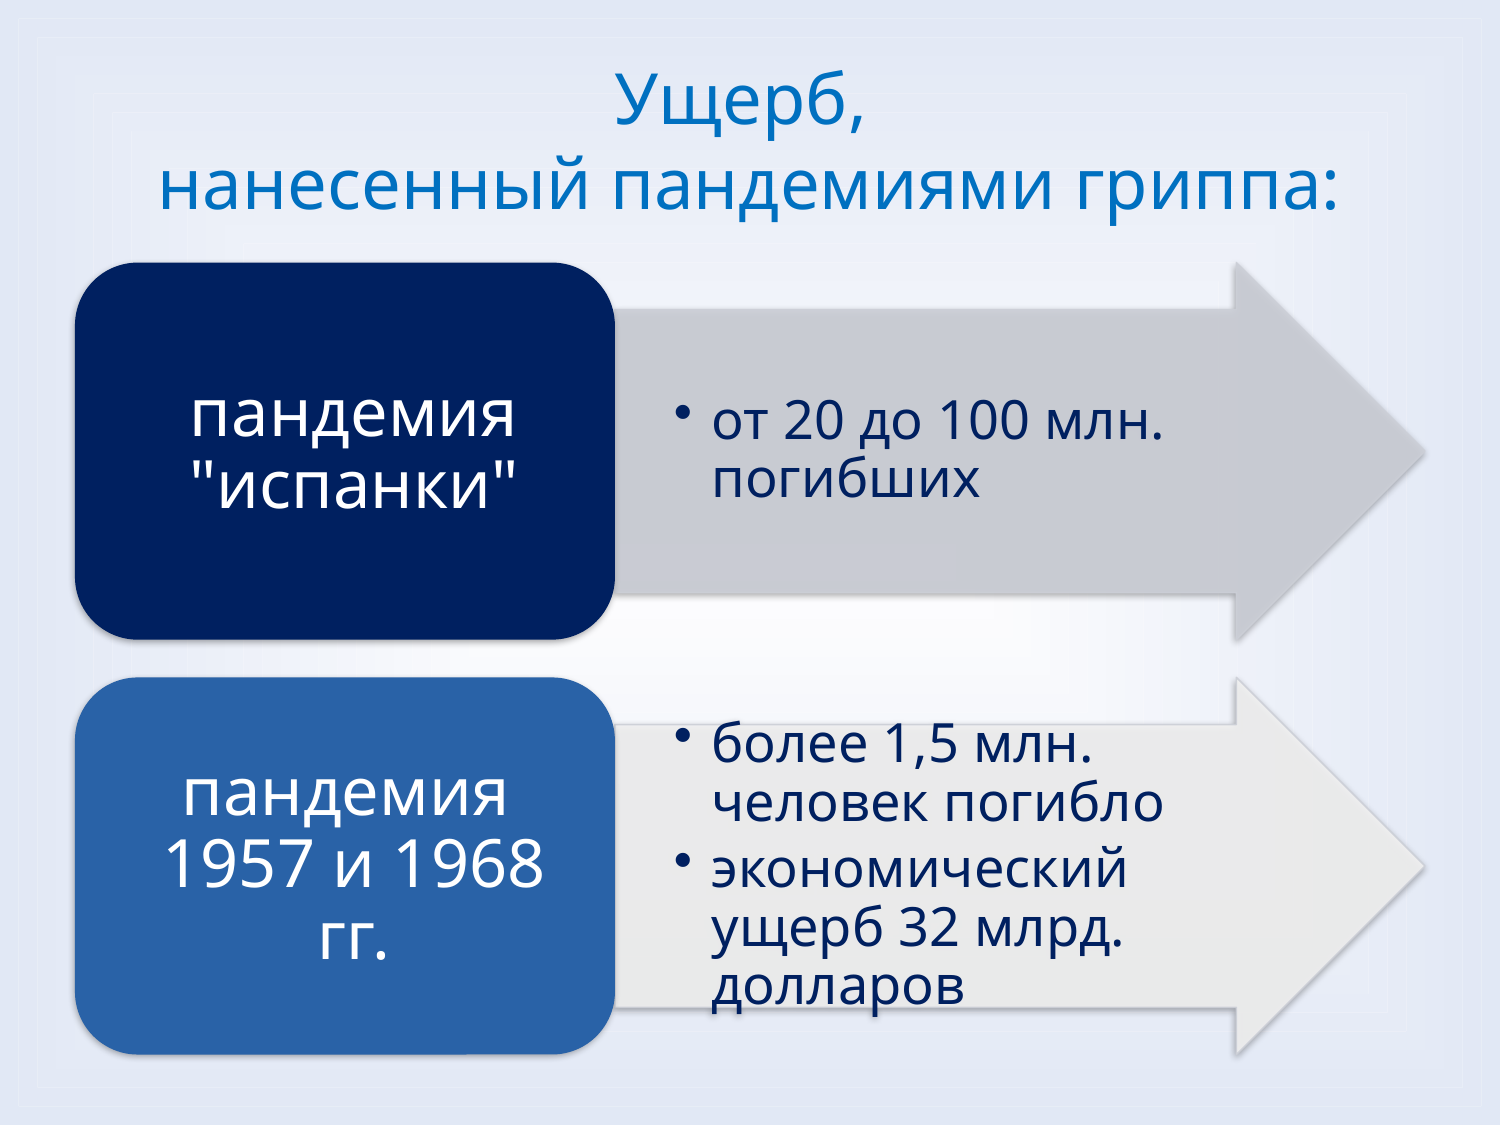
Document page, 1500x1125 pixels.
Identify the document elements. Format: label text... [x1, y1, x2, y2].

title Ущерб, нанесенный пандемиями гриппа: [75, 45, 1425, 233]
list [74, 262, 1426, 1055]
